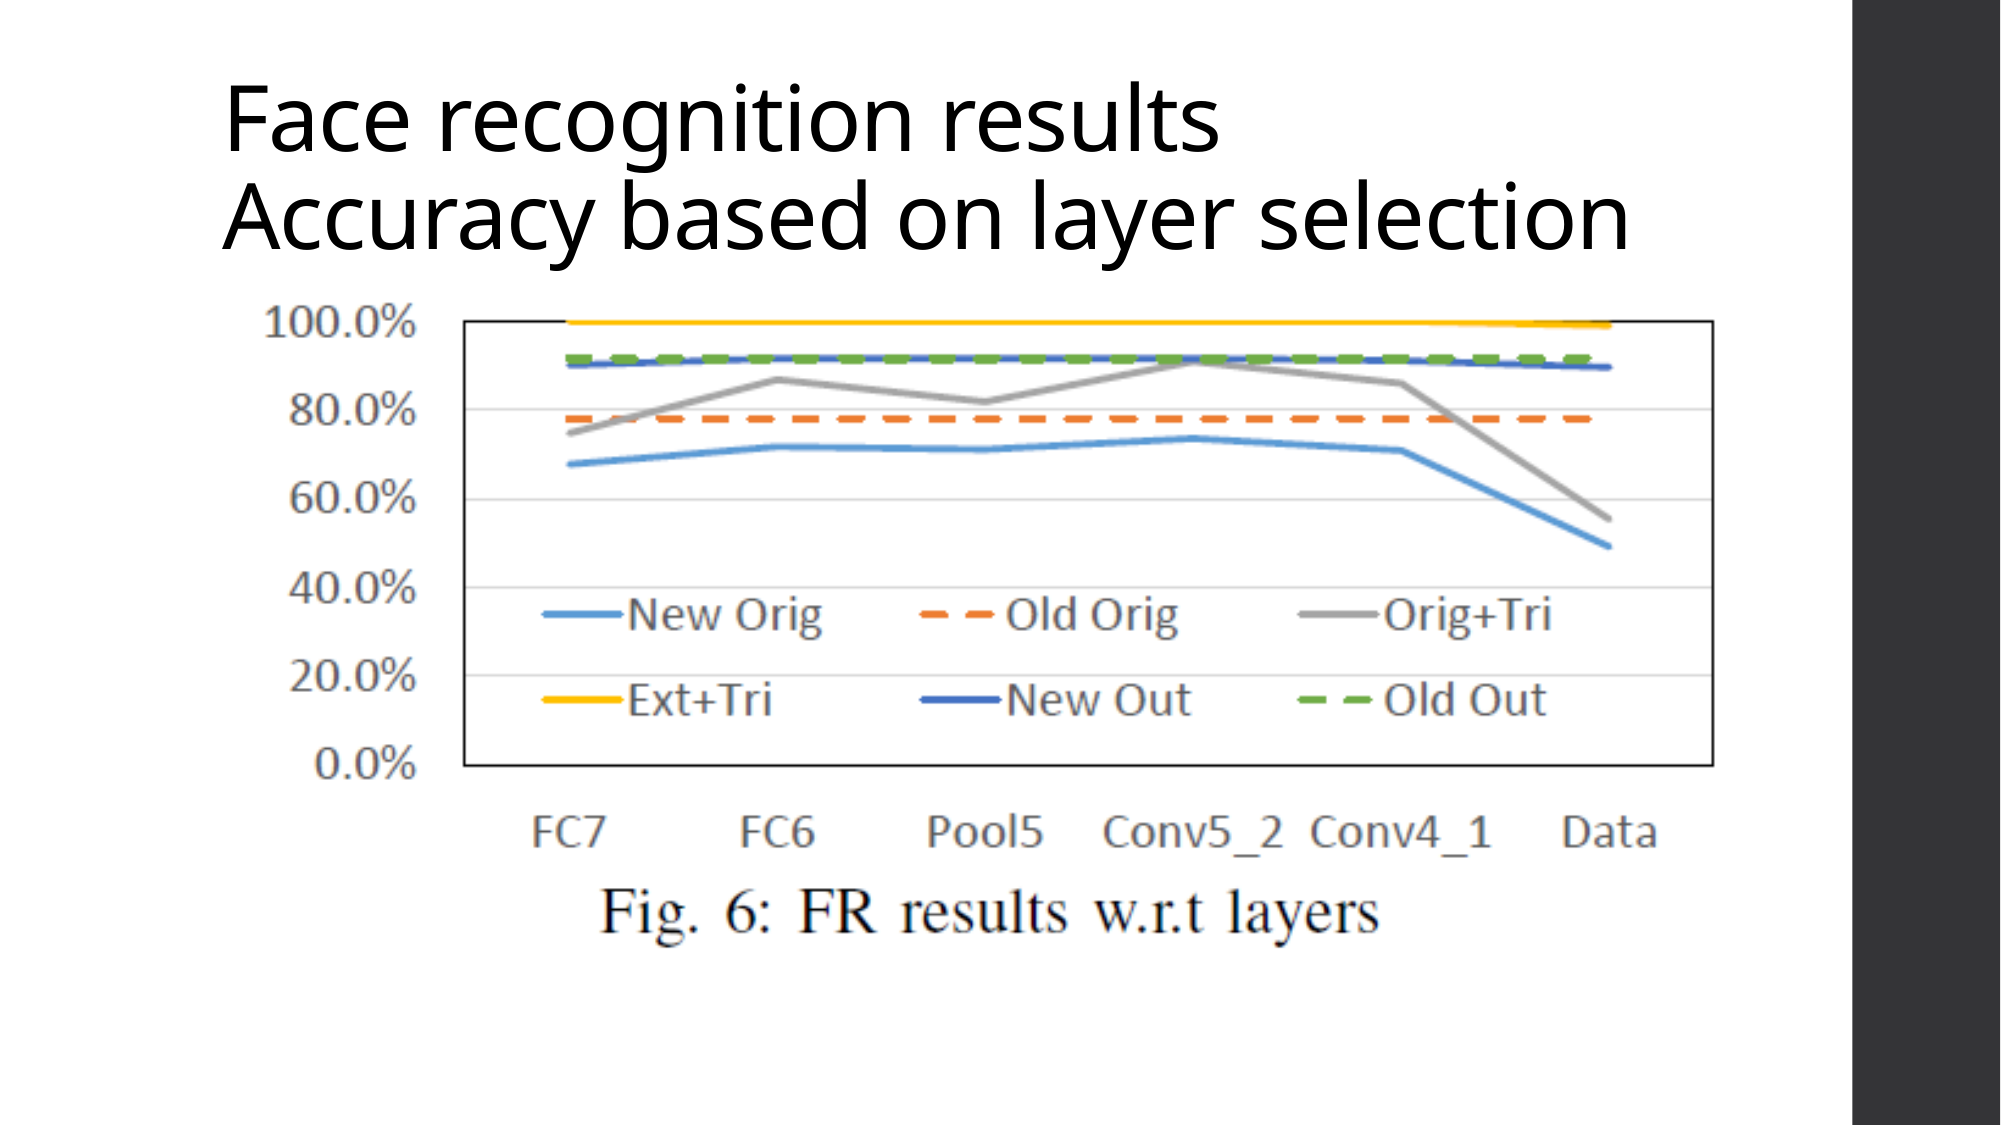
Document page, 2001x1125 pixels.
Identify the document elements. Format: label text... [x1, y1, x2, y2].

title Face recognition results Accuracy based on layer selection [206, 60, 1797, 278]
picture [237, 277, 1767, 975]
